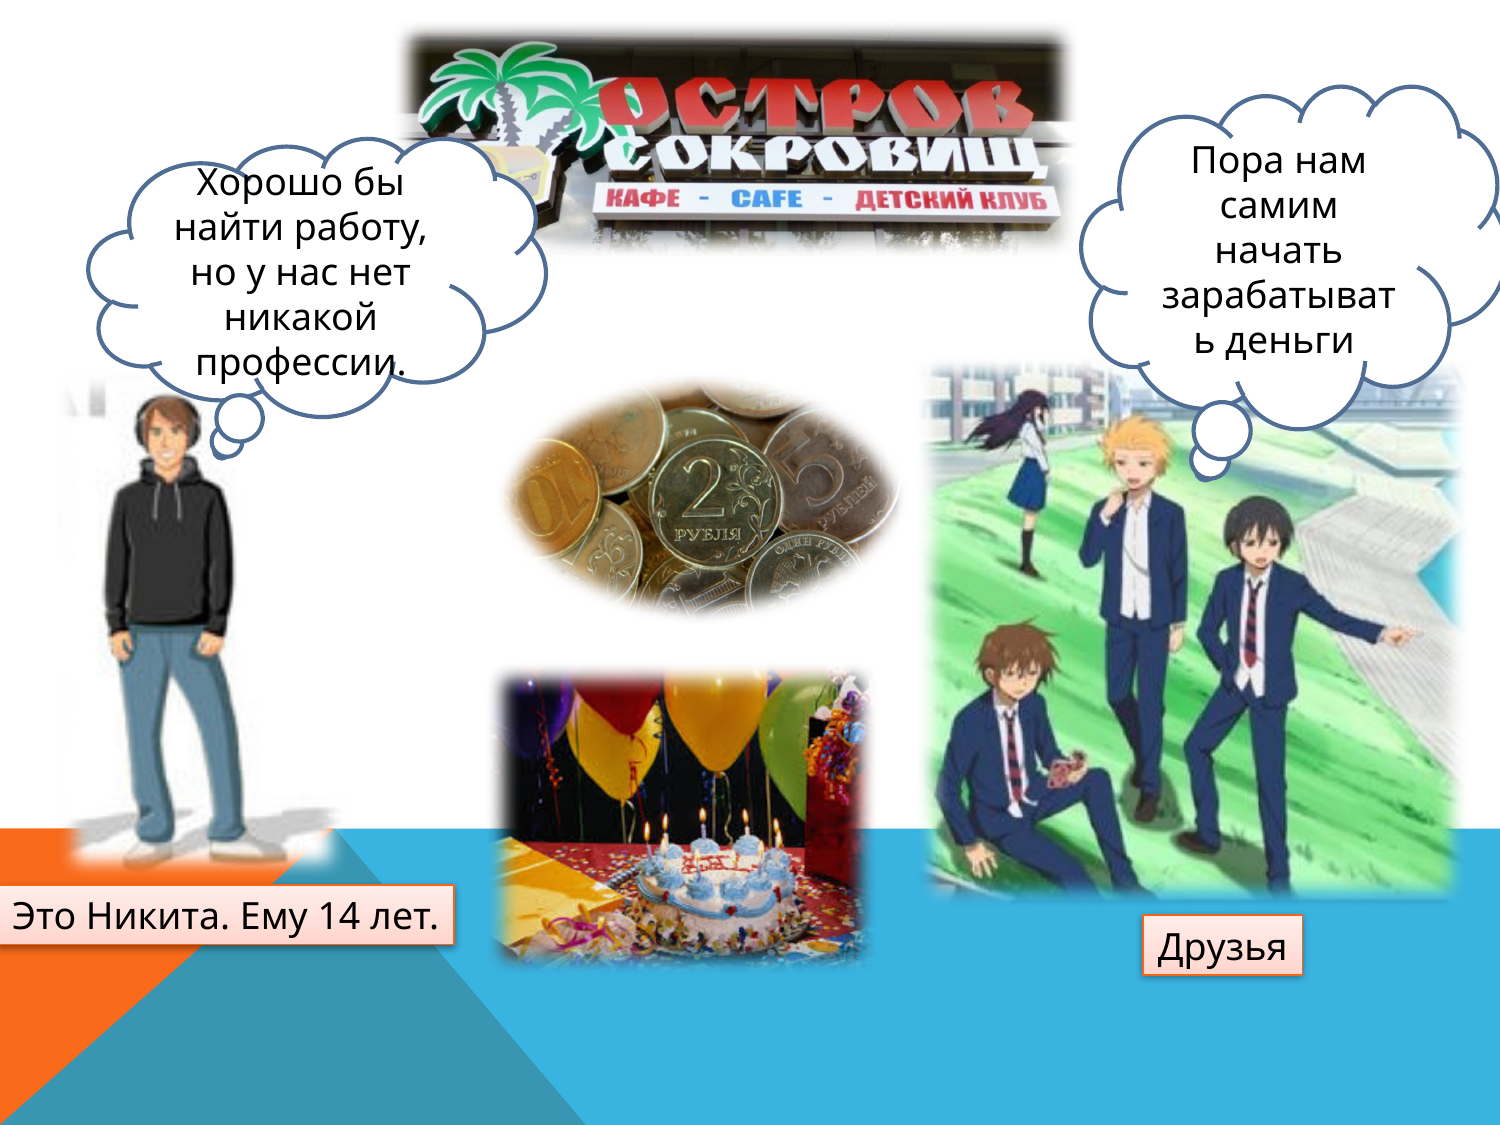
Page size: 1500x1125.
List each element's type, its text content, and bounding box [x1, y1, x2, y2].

picture [56, 372, 349, 880]
text_box Пора нам самим начать зарабатывать деньги [1081, 84, 1500, 355]
picture [915, 356, 1470, 907]
text_box Это Никита. Ему 14 лет. [0, 884, 455, 945]
picture [492, 370, 911, 626]
picture [485, 661, 878, 976]
picture [392, 18, 1079, 257]
text_box Хорошо бы найти работу, но у нас нет никакой профессии. [86, 136, 549, 414]
text_box Друзья [1142, 915, 1303, 976]
